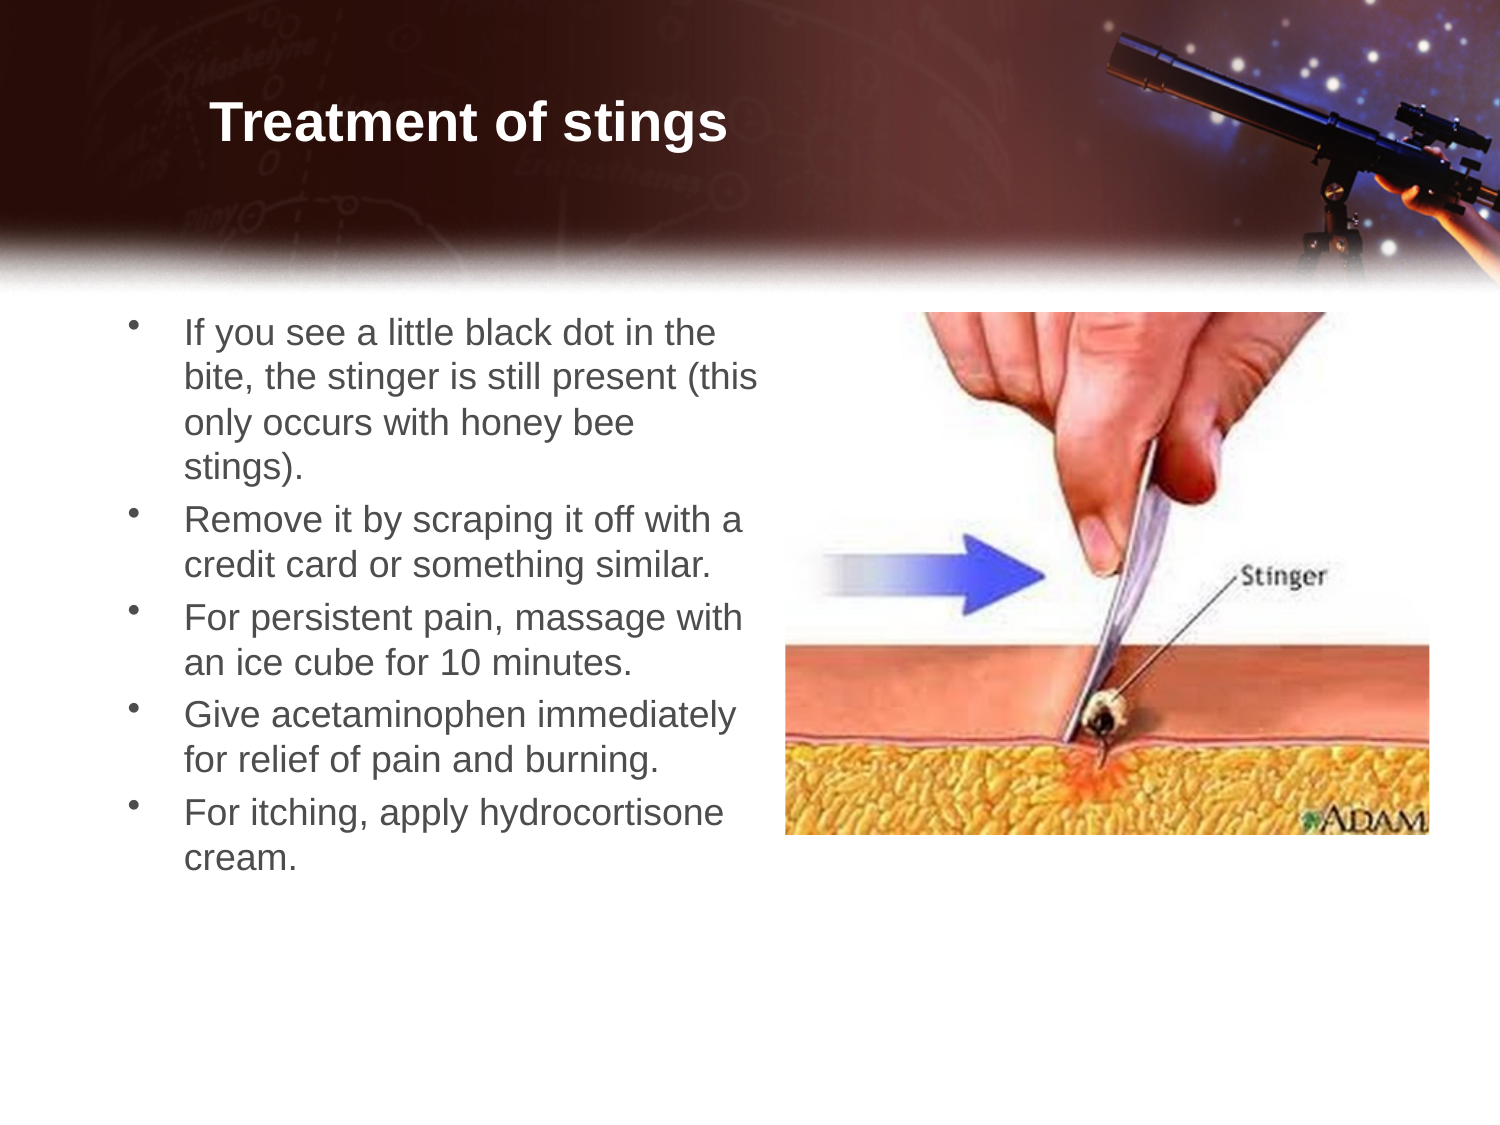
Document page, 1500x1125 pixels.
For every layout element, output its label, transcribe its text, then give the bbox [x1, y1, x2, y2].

title Treatment of stings [194, 77, 1376, 161]
picture [0, 0, 1500, 1125]
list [785, 312, 1430, 835]
list If you see a little black dot in the bite, the stinger is still present (this only occurs with honey bee stings). Remove it by scraping it off with a credit card or something similar. For persistent pain, massage with an ice cube for 10 minutes. Give acetaminophen immediately for relief of pain and burning. For itching, apply hydrocortisone cream. [112, 299, 775, 1071]
